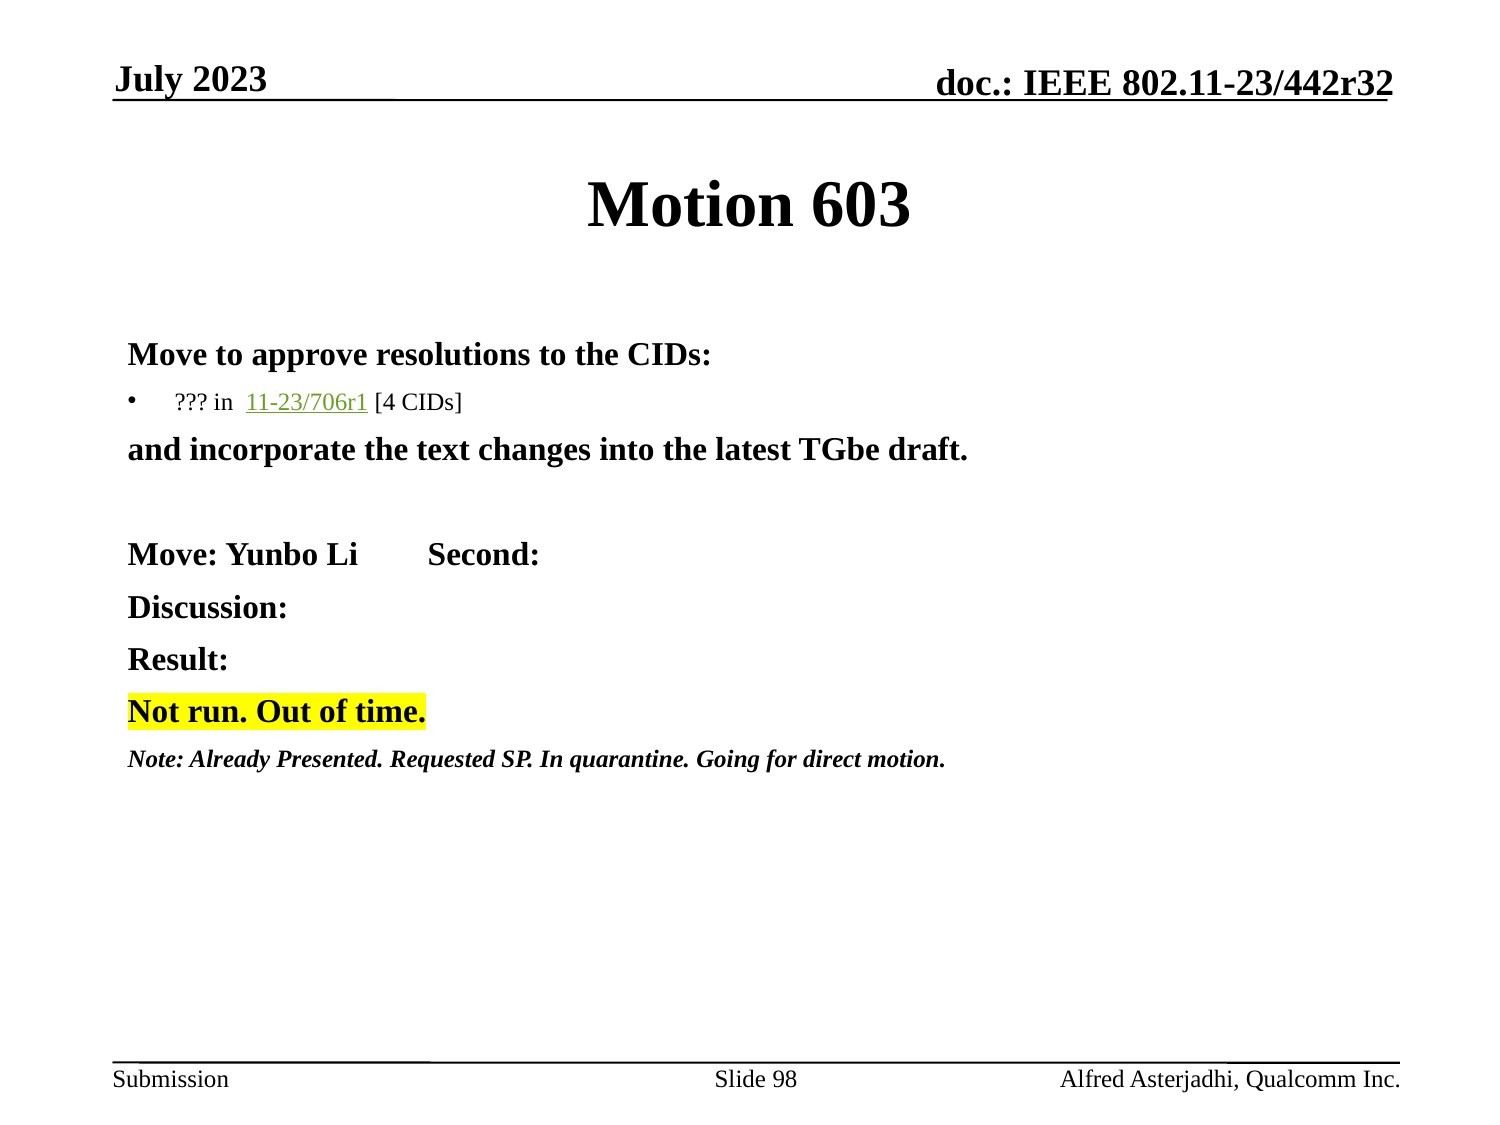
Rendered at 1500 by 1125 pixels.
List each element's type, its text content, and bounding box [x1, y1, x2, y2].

slide_number Slide 98 [712, 1061, 800, 1123]
footer Alfred Asterjadhi, Qualcomm Inc. [878, 1061, 1402, 1093]
title Motion 603 [112, 112, 1388, 288]
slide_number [114, 54, 423, 100]
list Move to approve resolutions to the CIDs: ??? in 11-23/706r1 [4 CIDs] and incorporate the text changes into the latest TGbe draft. Move: Yunbo Li Second: Discussion: Result: Not run. Out of time. Note: Already Presented. Requested SP. In quarantine. Going for direct motion. [112, 324, 1388, 1063]
